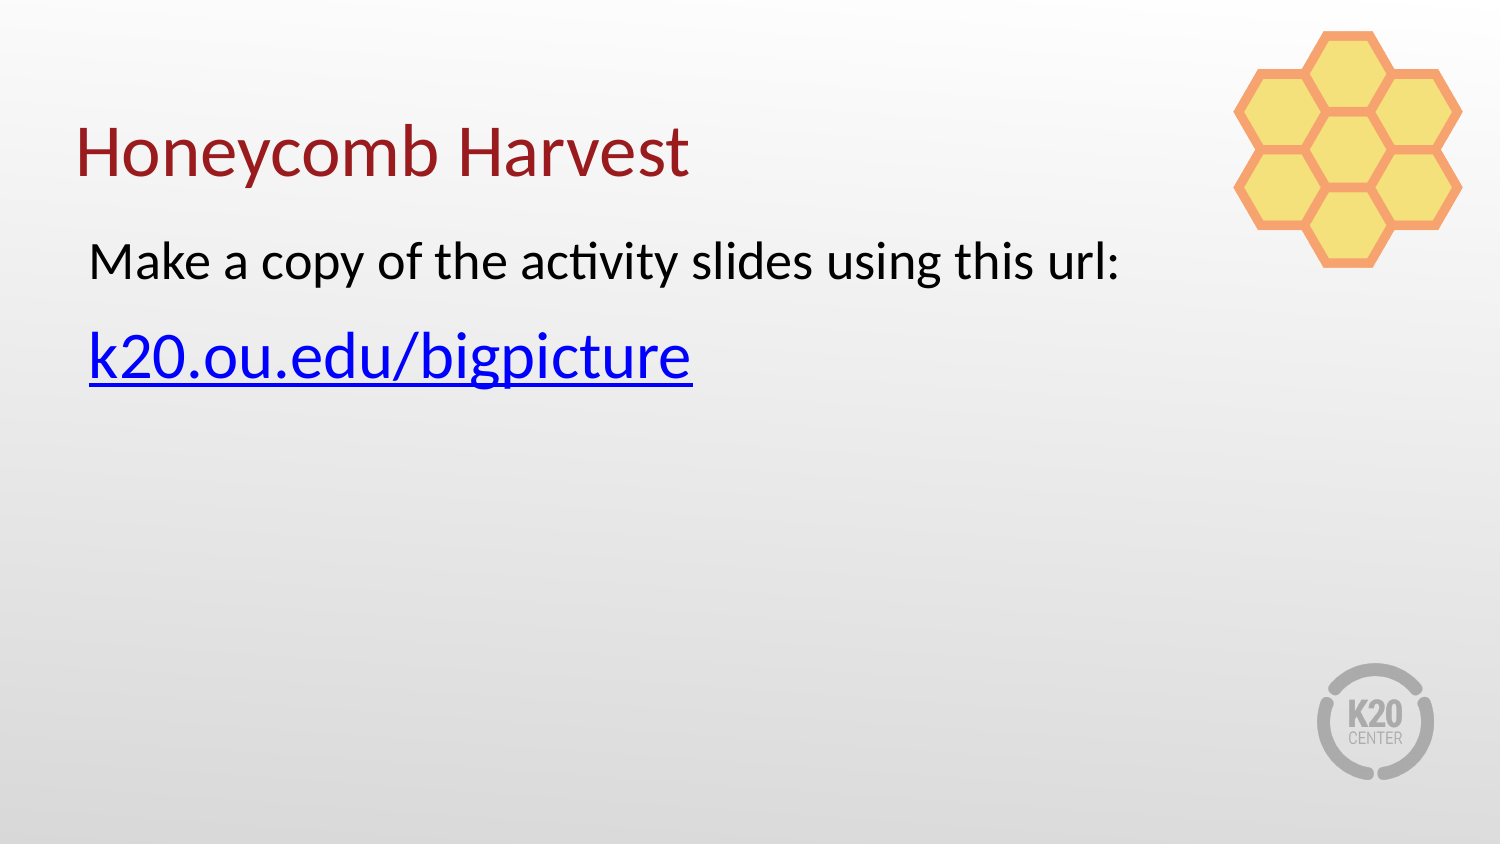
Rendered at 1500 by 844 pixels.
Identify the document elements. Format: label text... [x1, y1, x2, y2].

title Honeycomb Harvest [75, 50, 1227, 191]
list Make a copy of the activity slides using this url: k20.ou.edu/bigpicture [73, 218, 1173, 806]
picture [1300, 646, 1451, 797]
picture [1233, 30, 1463, 268]
